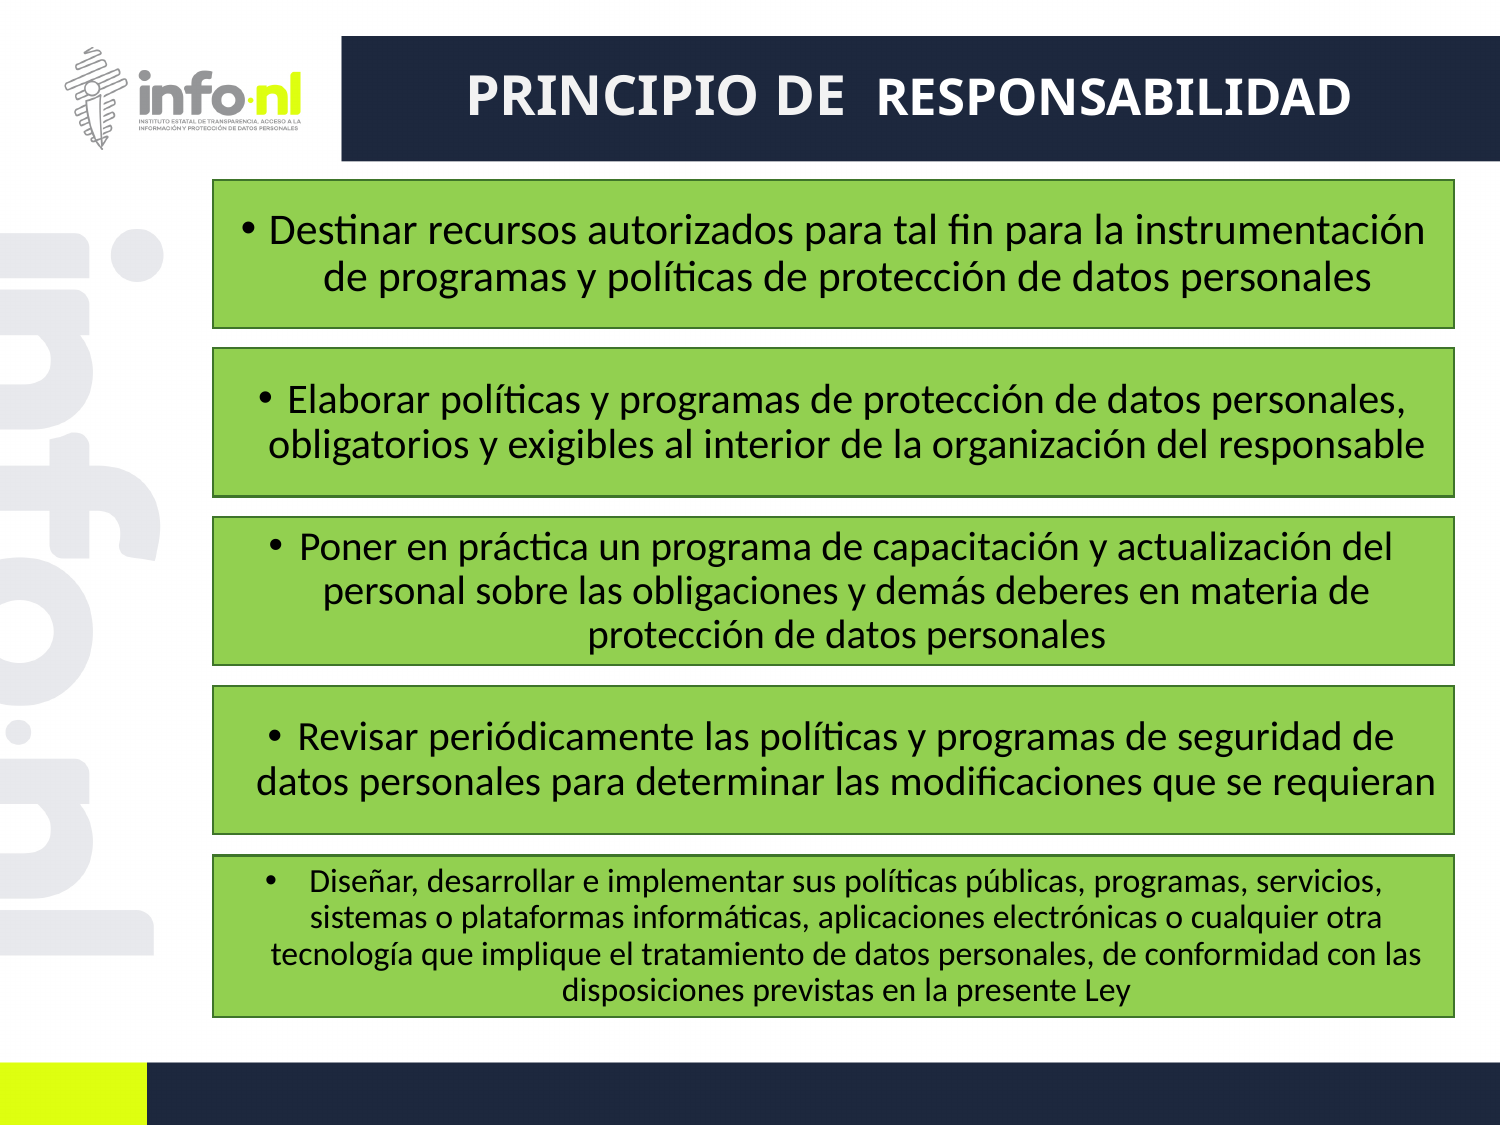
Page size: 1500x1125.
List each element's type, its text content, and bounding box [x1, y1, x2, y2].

text_box Poner en práctica un programa de capacitación y actualización del personal sobre las obligaciones y demás deberes en materia de protección de datos personales [212, 516, 1455, 666]
text_box Revisar periódicamente las políticas y programas de seguridad de datos personales para determinar las modificaciones que se requieran [212, 685, 1455, 835]
text_box Elaborar políticas y programas de protección de datos personales, obligatorios y exigibles al interior de la organización del responsable [212, 347, 1455, 498]
title PRINCIPIO DE RESPONSABILIDAD [450, 59, 1397, 136]
picture [0, 0, 1500, 1125]
text_box Diseñar, desarrollar e implementar sus políticas públicas, programas, servicios, sistemas o plataformas informáticas, aplicaciones electrónicas o cualquier otra tecnología que implique el tratamiento de datos personales, de conformidad con las disposiciones previstas en la presente Ley [212, 854, 1455, 1018]
list Destinar recursos autorizados para tal fin para la instrumentación de programas y políticas de protección de datos personales [212, 179, 1455, 329]
